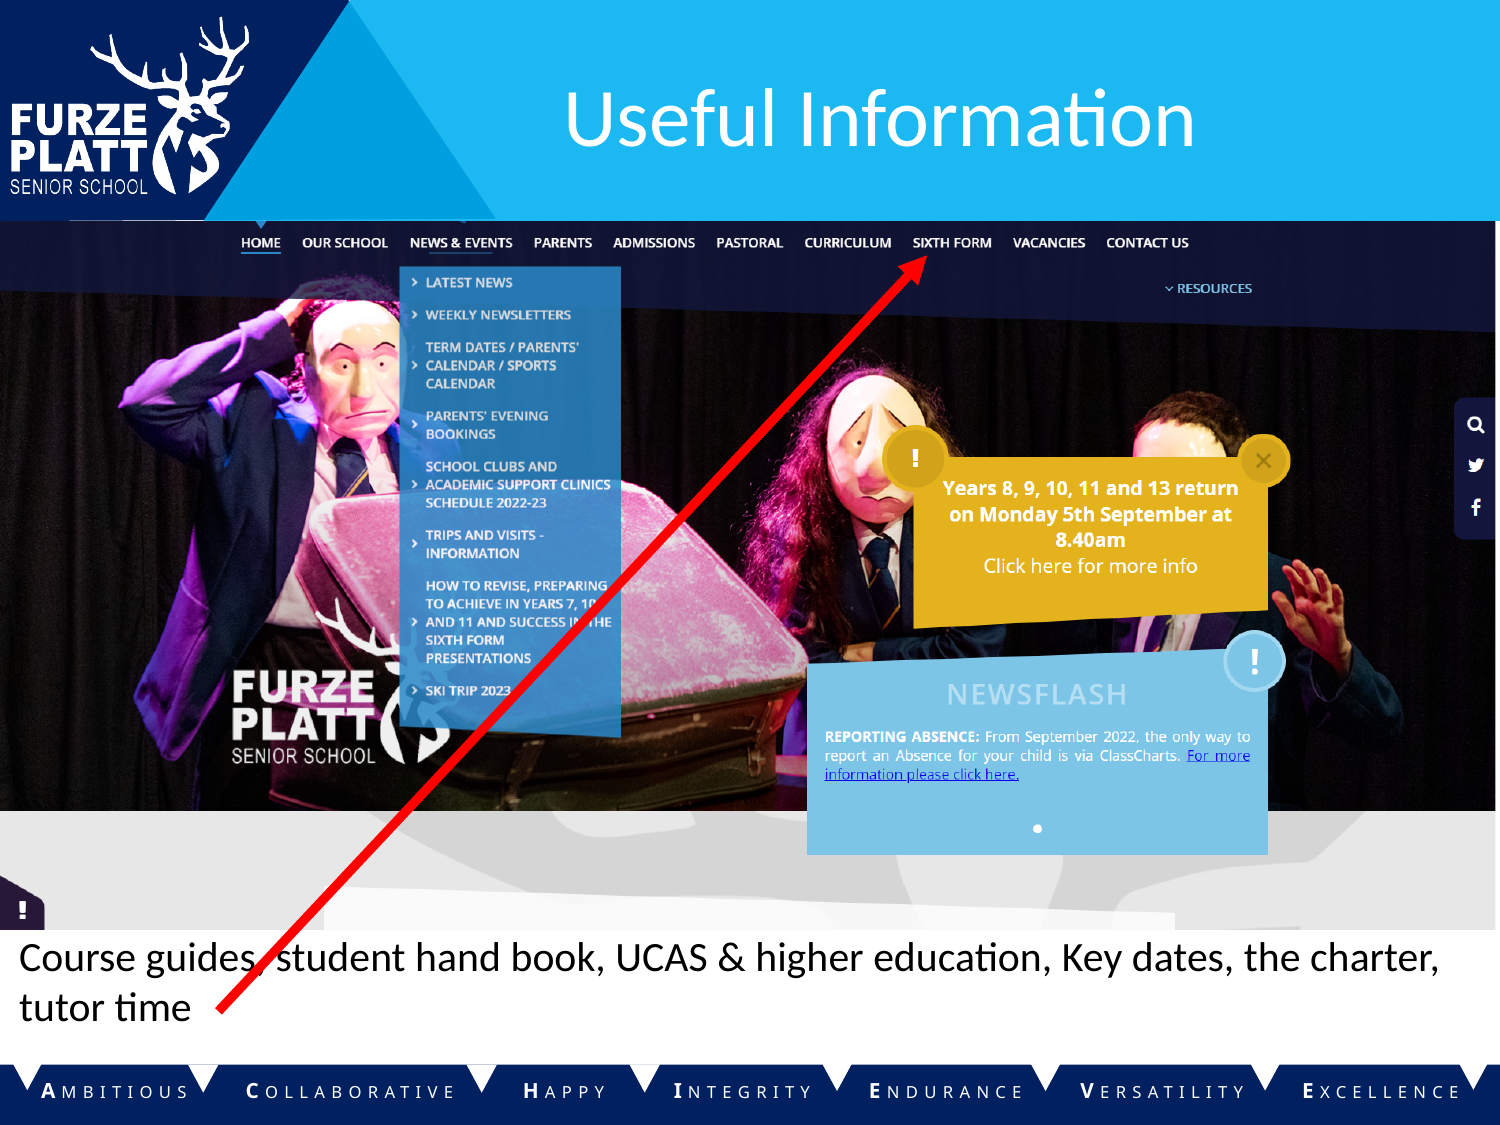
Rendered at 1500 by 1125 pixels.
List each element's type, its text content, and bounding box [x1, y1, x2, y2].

picture [0, 13, 266, 200]
picture [0, 220, 1496, 930]
title Useful Information [336, 19, 1425, 207]
text_box Course guides, student hand book, UCAS & higher education, Key dates, the charter, tutor time [4, 937, 1469, 1038]
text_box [218, 255, 928, 1012]
